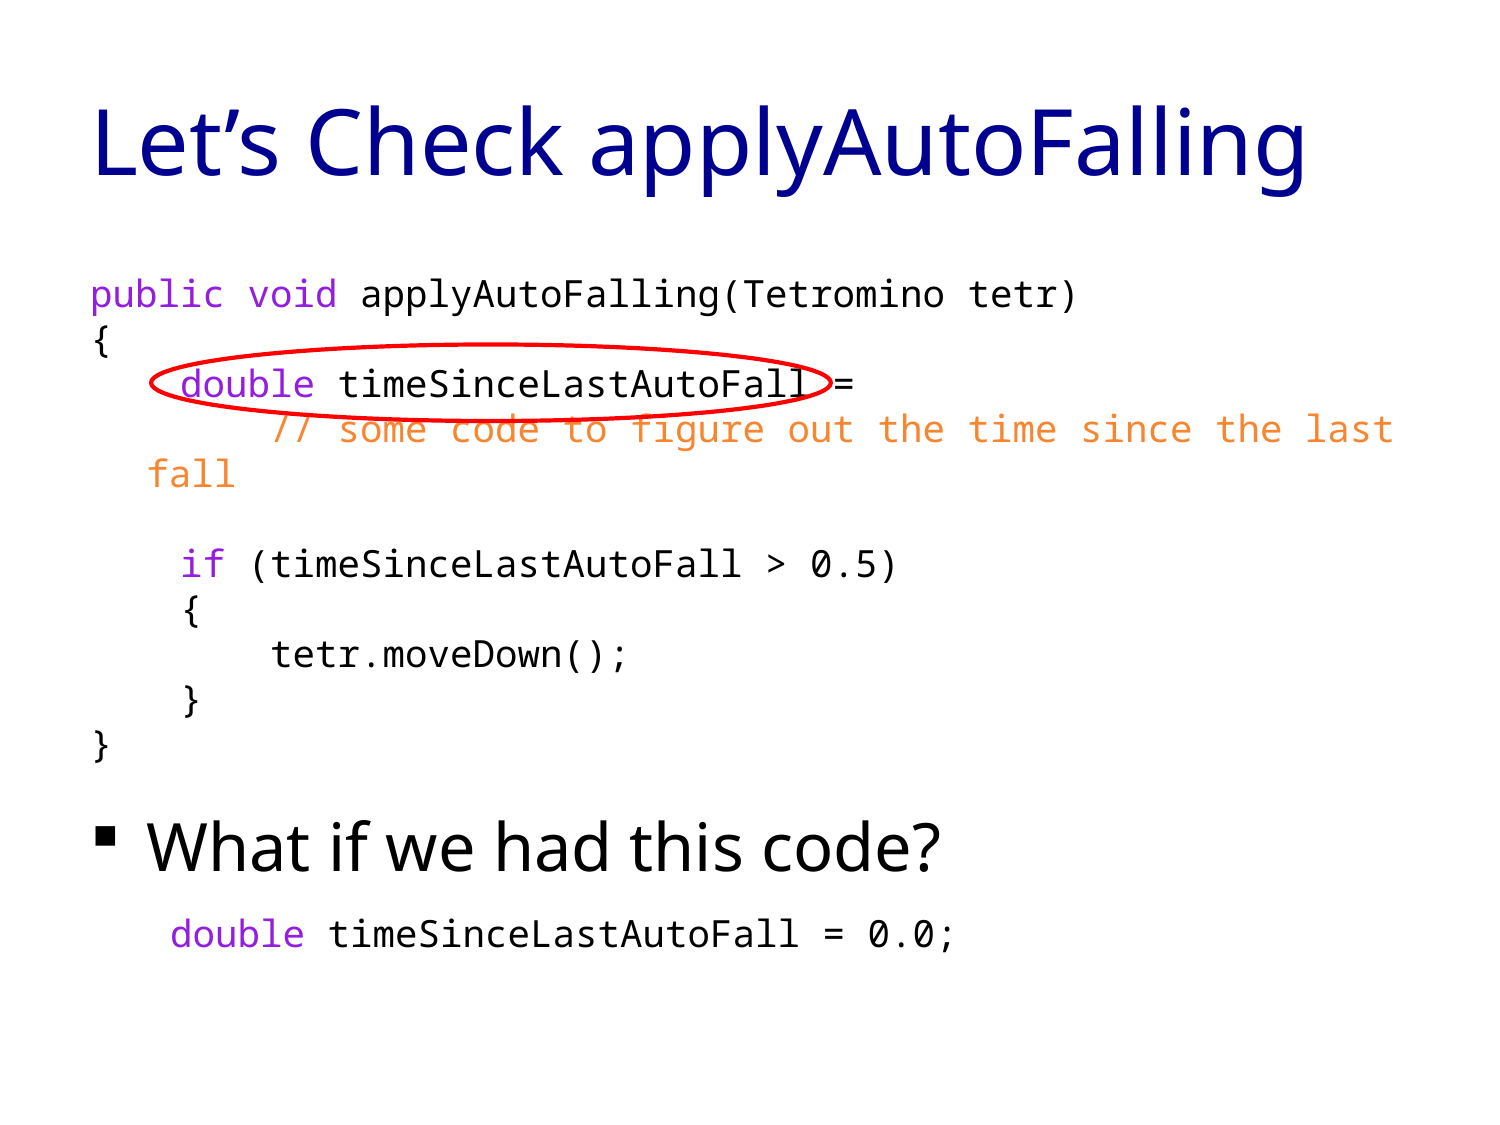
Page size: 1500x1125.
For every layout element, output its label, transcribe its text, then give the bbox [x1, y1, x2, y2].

text_box [149, 342, 833, 424]
title Let’s Check applyAutoFalling [75, 45, 1425, 233]
list public void applyAutoFalling(Tetromino tetr) { double timeSinceLastAutoFall = // some code to figure out the time since the last fall if (timeSinceLastAutoFall > 0.5) { tetr.moveDown(); } } What if we had this code? double timeSinceLastAutoFall = 0.0; [75, 262, 1425, 1005]
